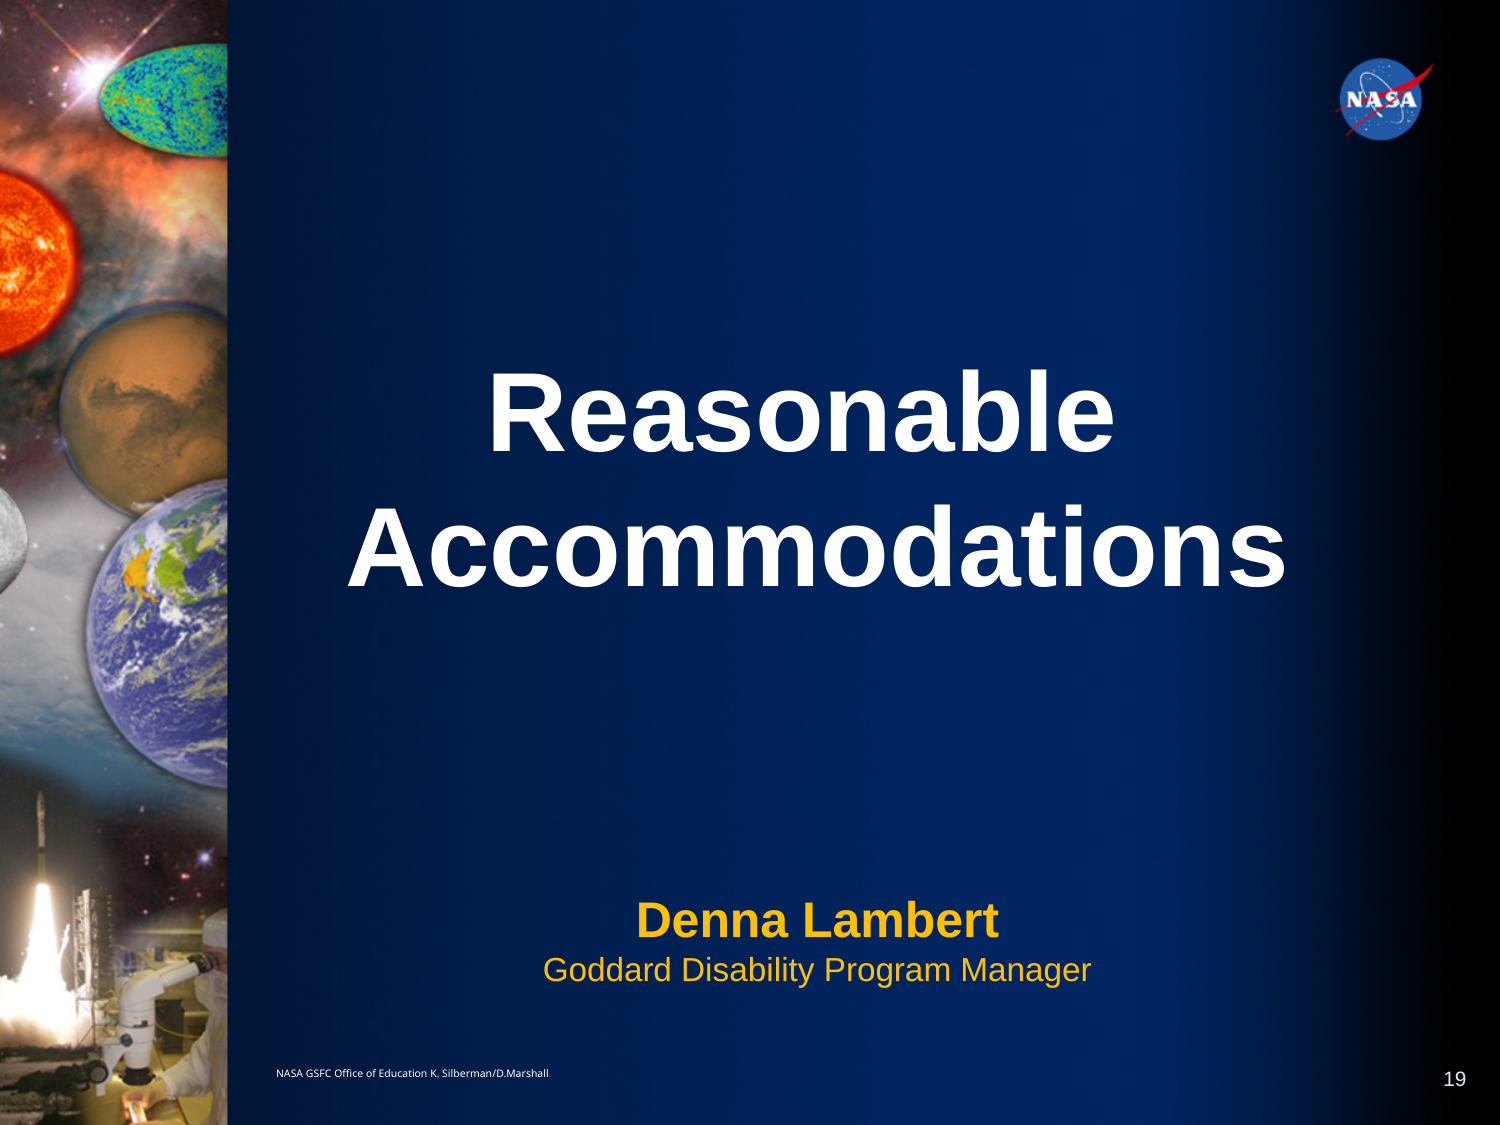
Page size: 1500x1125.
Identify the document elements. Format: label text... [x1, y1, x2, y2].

text_box Reasonable Accommodations [330, 331, 1305, 617]
slide_number 19 [1168, 1058, 1482, 1119]
picture [0, 0, 1500, 1125]
text_box Denna Lambert Goddard Disability Program Manager [407, 880, 1229, 996]
footer NASA GSFC Office of Education K. Silberman/D.Marshall [260, 1059, 576, 1098]
